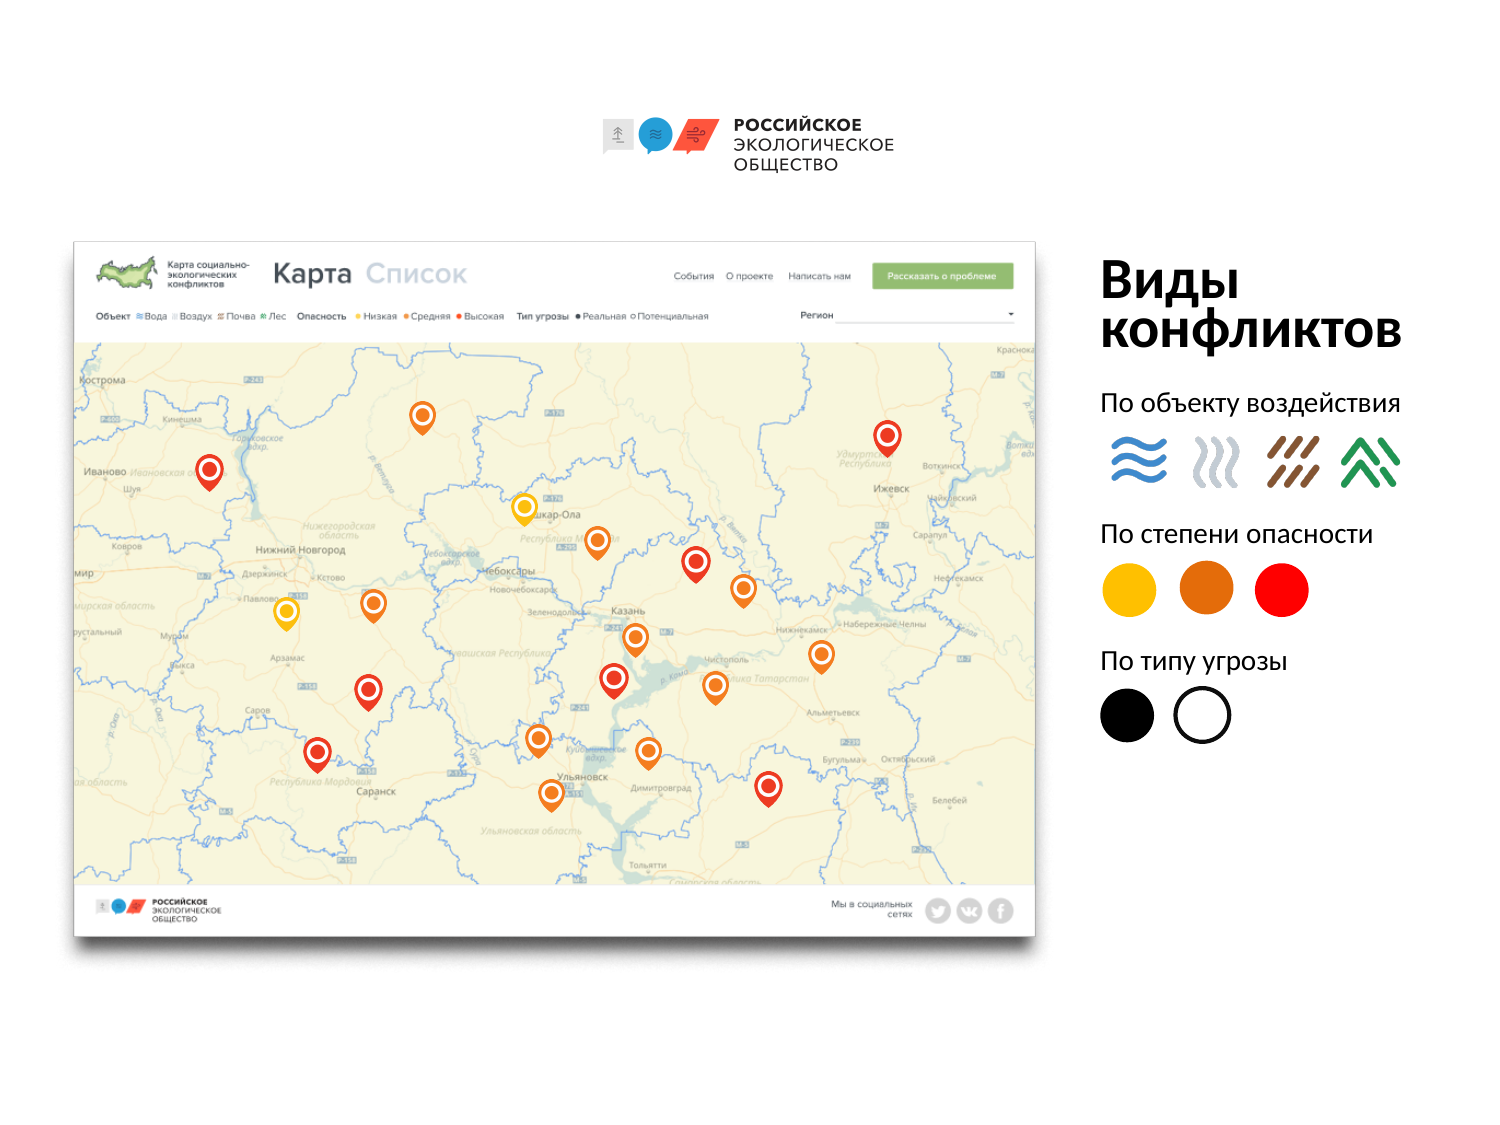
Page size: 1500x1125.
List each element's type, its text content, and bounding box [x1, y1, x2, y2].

text_box [1105, 561, 1159, 620]
text_box [1177, 558, 1236, 617]
text_box [1105, 686, 1157, 745]
picture [8, 57, 1411, 1009]
text_box По объекту воздействия [1105, 375, 1500, 431]
text_box [1252, 561, 1311, 620]
text_box По типу угрозы [1105, 634, 1380, 689]
text_box [1173, 686, 1232, 744]
text_box Виды конфликтов [1105, 252, 1500, 304]
text_box По степени опасности [1105, 506, 1380, 561]
